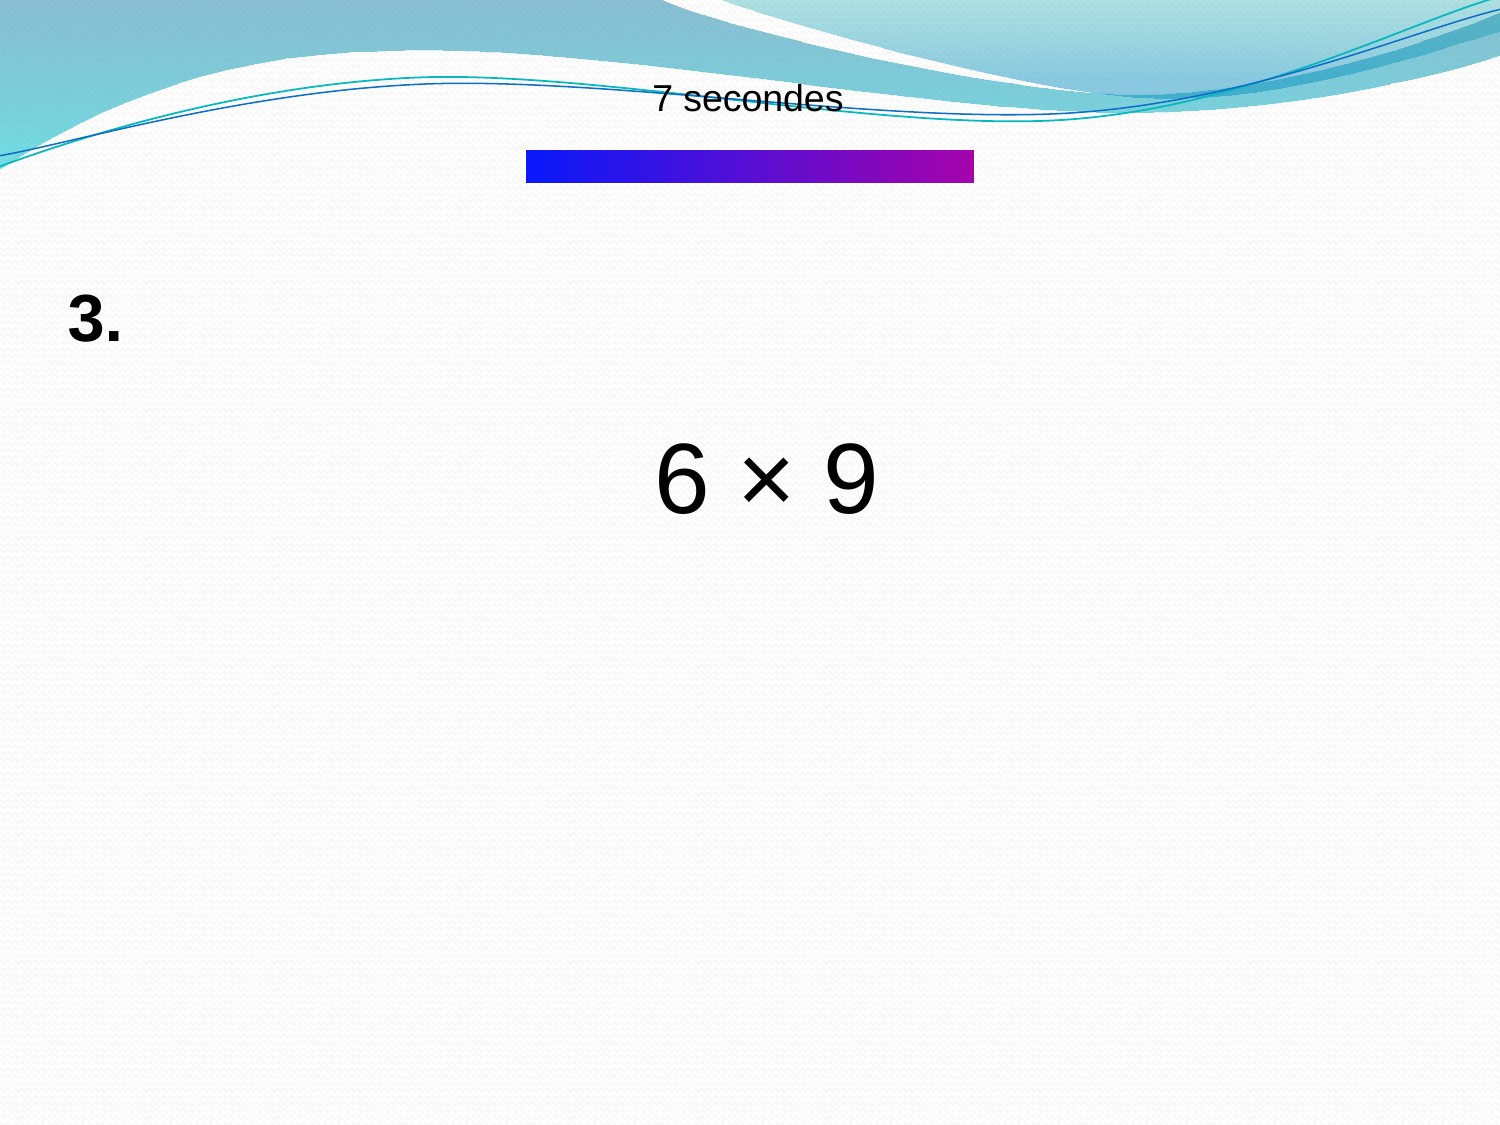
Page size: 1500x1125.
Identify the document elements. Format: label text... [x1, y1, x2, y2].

text_box 7 secondes [525, 66, 971, 127]
text_box 6 × 9 [303, 406, 1230, 542]
text_box [525, 148, 975, 185]
text_box 3. [53, 267, 172, 362]
